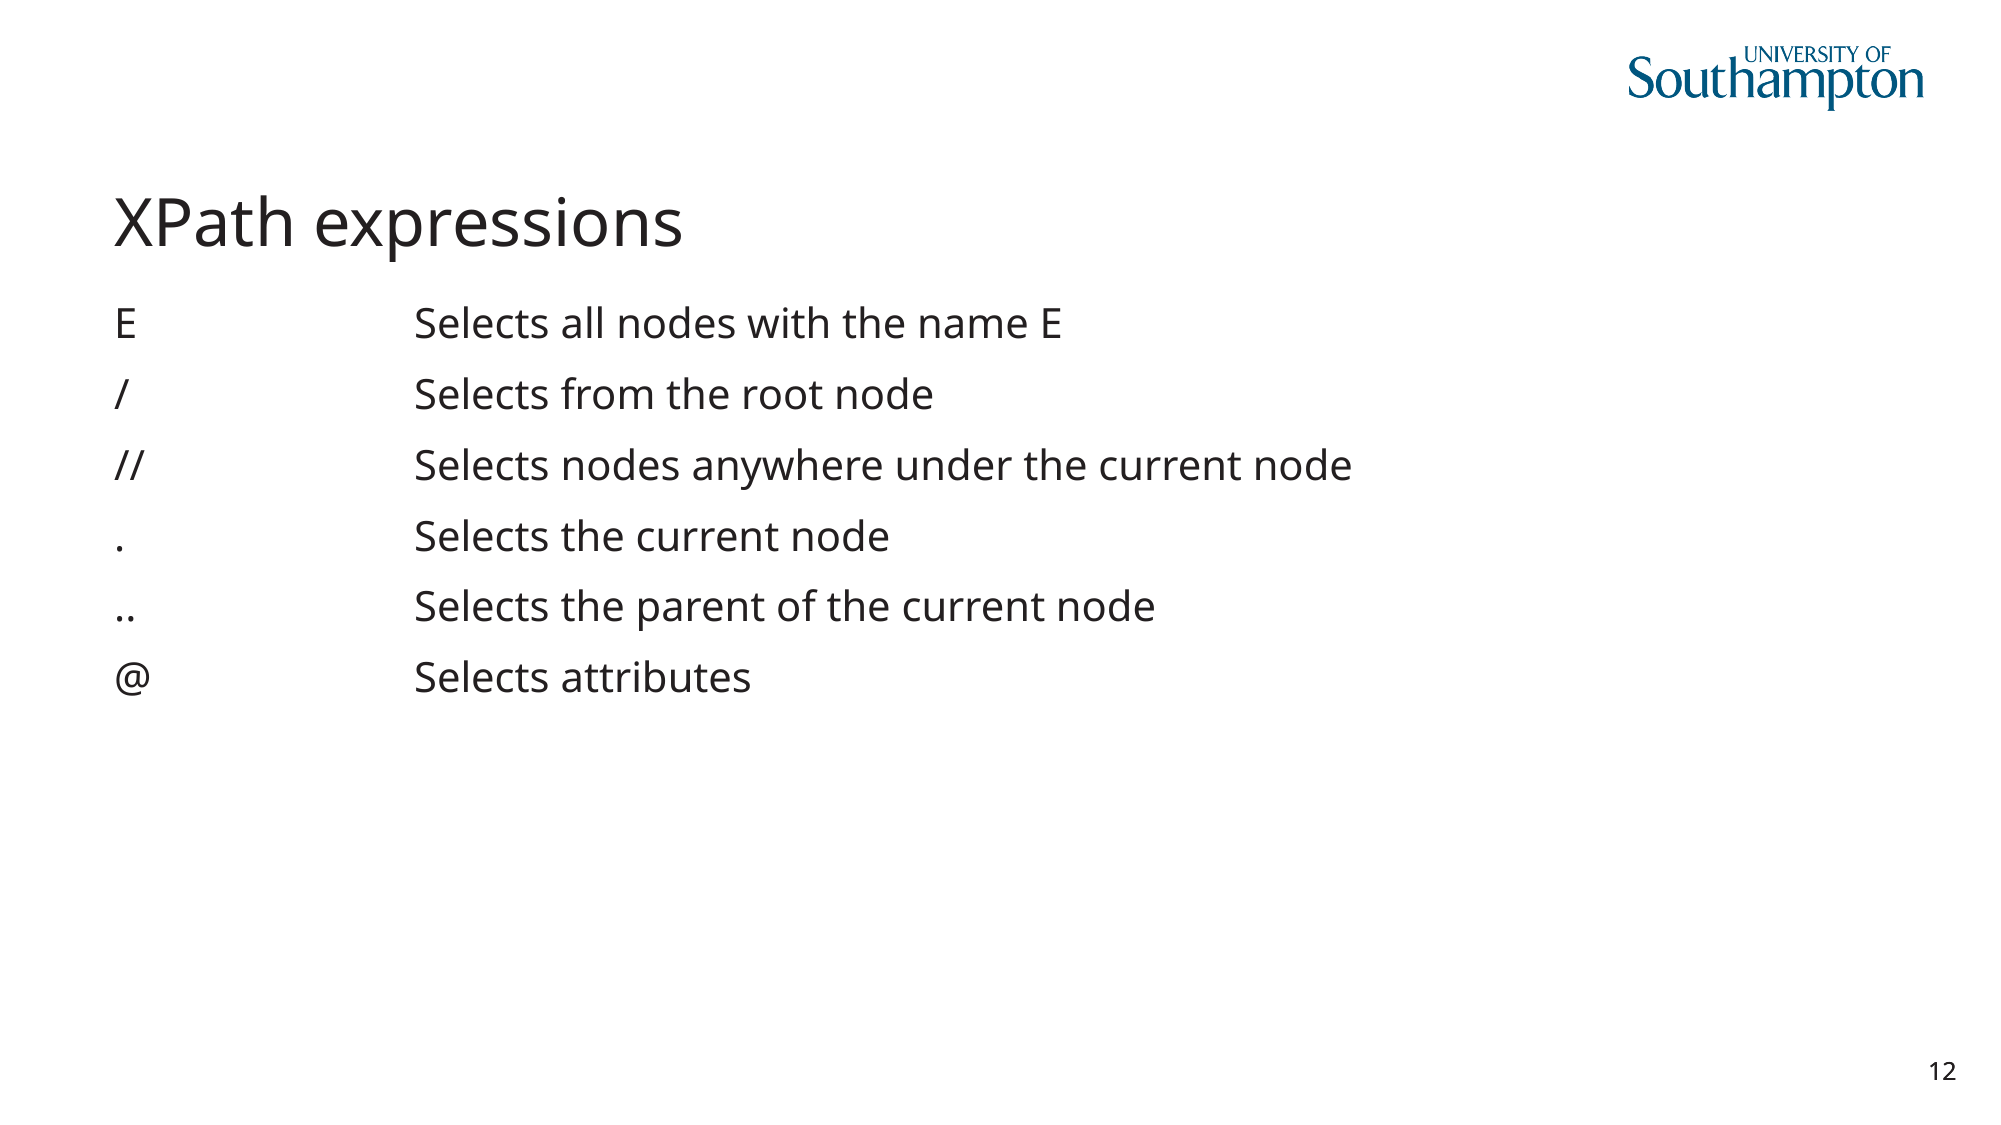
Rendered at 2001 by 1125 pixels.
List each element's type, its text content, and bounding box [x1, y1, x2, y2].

picture [1869, 48, 1877, 60]
title XPath expressions [102, 113, 1898, 268]
slide_number 12 [1897, 1046, 1969, 1094]
picture [1629, 71, 1648, 95]
list E Selects all nodes with the name E / Selects from the root node // Selects nodes anywhere under the current node . Selects the current node .. Selects the parent of the current node @ Selects attributes [102, 290, 1898, 1024]
picture [1629, 46, 1924, 111]
